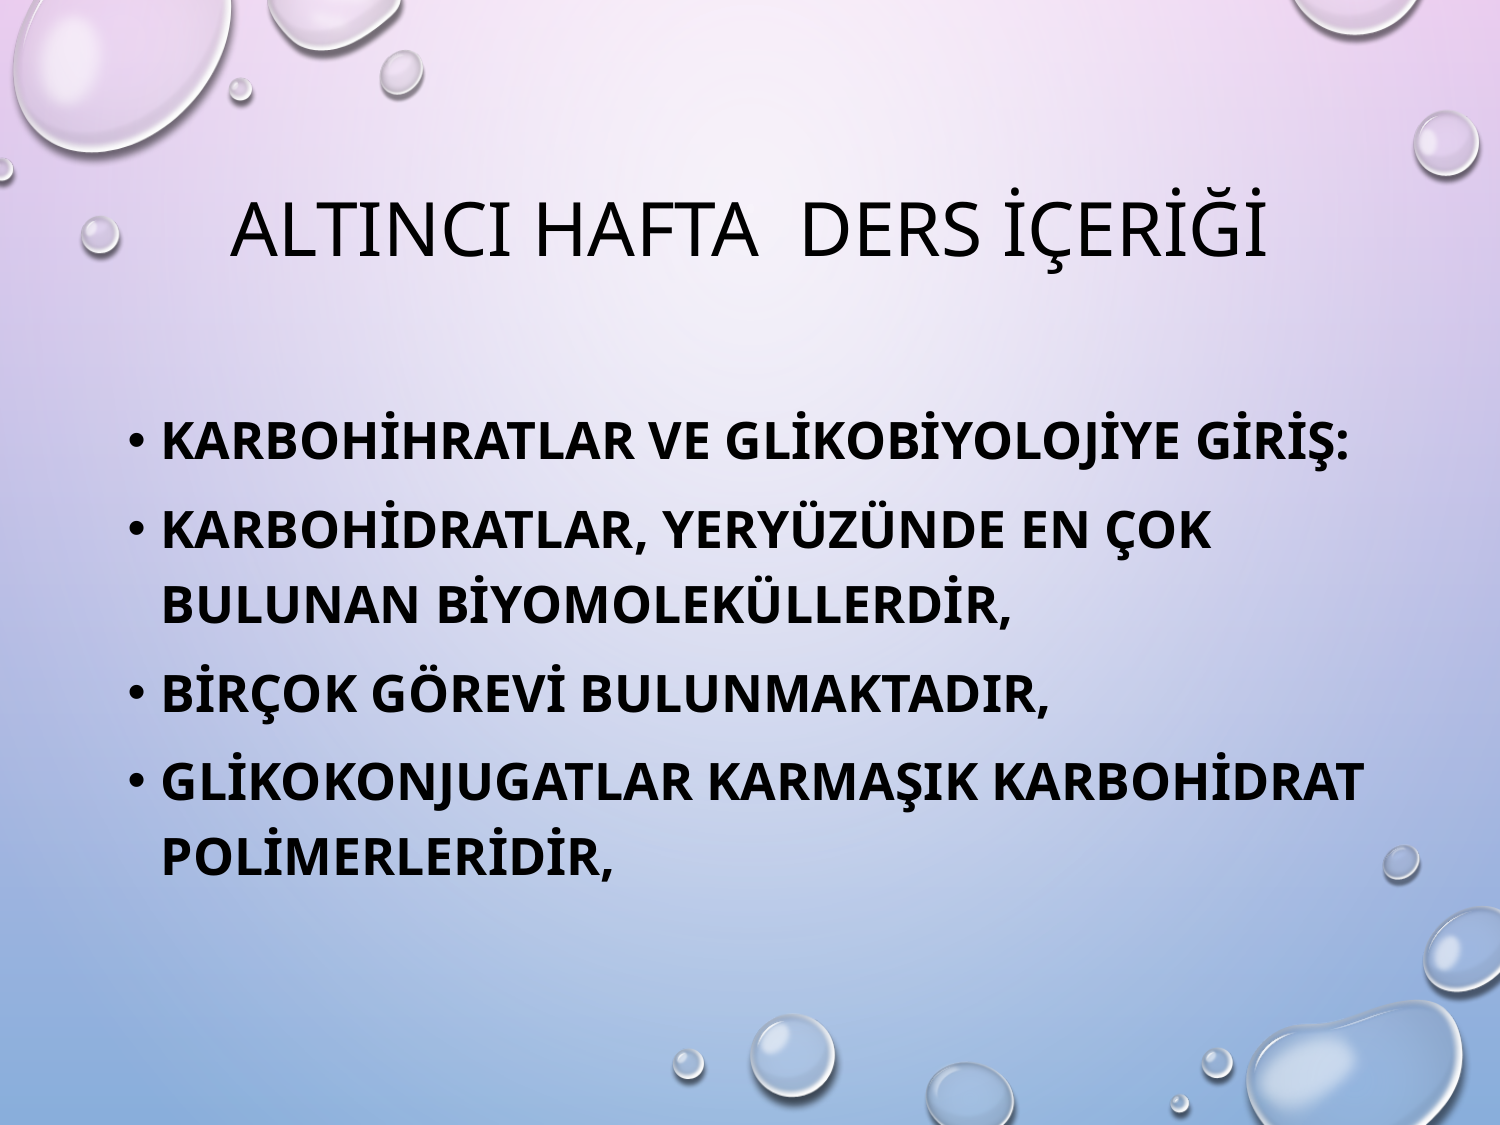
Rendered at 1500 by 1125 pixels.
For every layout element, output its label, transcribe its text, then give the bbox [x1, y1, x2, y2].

picture [0, 0, 1500, 1125]
list Karbohihratlar ve Glikobiyolojiye Giriş: Karbohidratlar, yeryüzünde en çok bulunan biyomoleküllerdir, Birçok görevi bulunmaktadır, Glikokonjugatlar karmaşık karbohidrat polimerleridir, [112, 388, 1388, 950]
title ALTINCI HAFTA DERS İÇERİĞİ [112, 101, 1388, 364]
